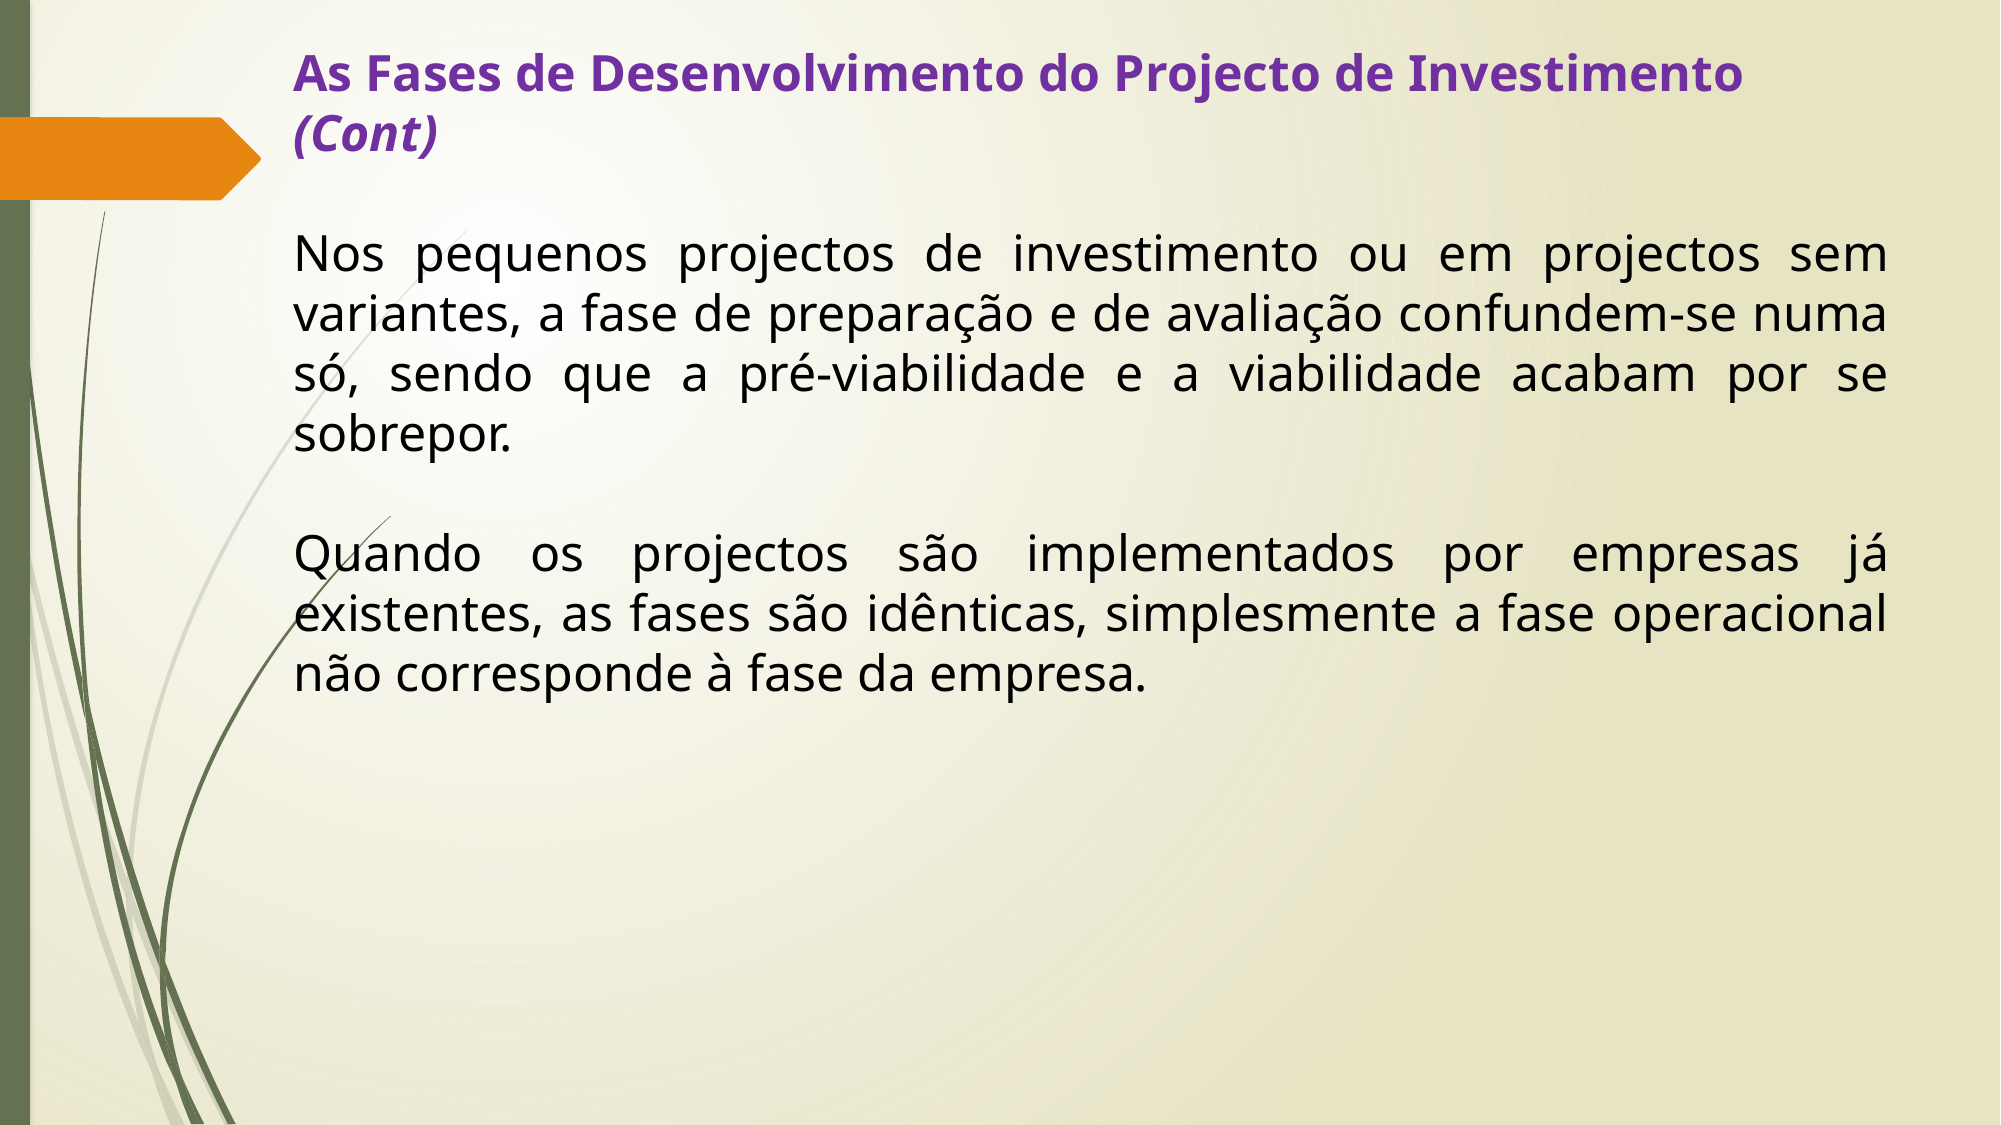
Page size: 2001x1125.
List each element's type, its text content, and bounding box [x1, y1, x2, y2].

text_box As Fases de Desenvolvimento do Projecto de Investimento (Cont) Nos pequenos projectos de investimento ou em projectos sem variantes, a fase de preparação e de avaliação confundem-se numa só, sendo que a pré-viabilidade e a viabilidade acabam por se sobrepor. Quando os projectos são implementados por empresas já existentes, as fases são idênticas, simplesmente a fase operacional não corresponde à fase da empresa. [278, 34, 1905, 769]
